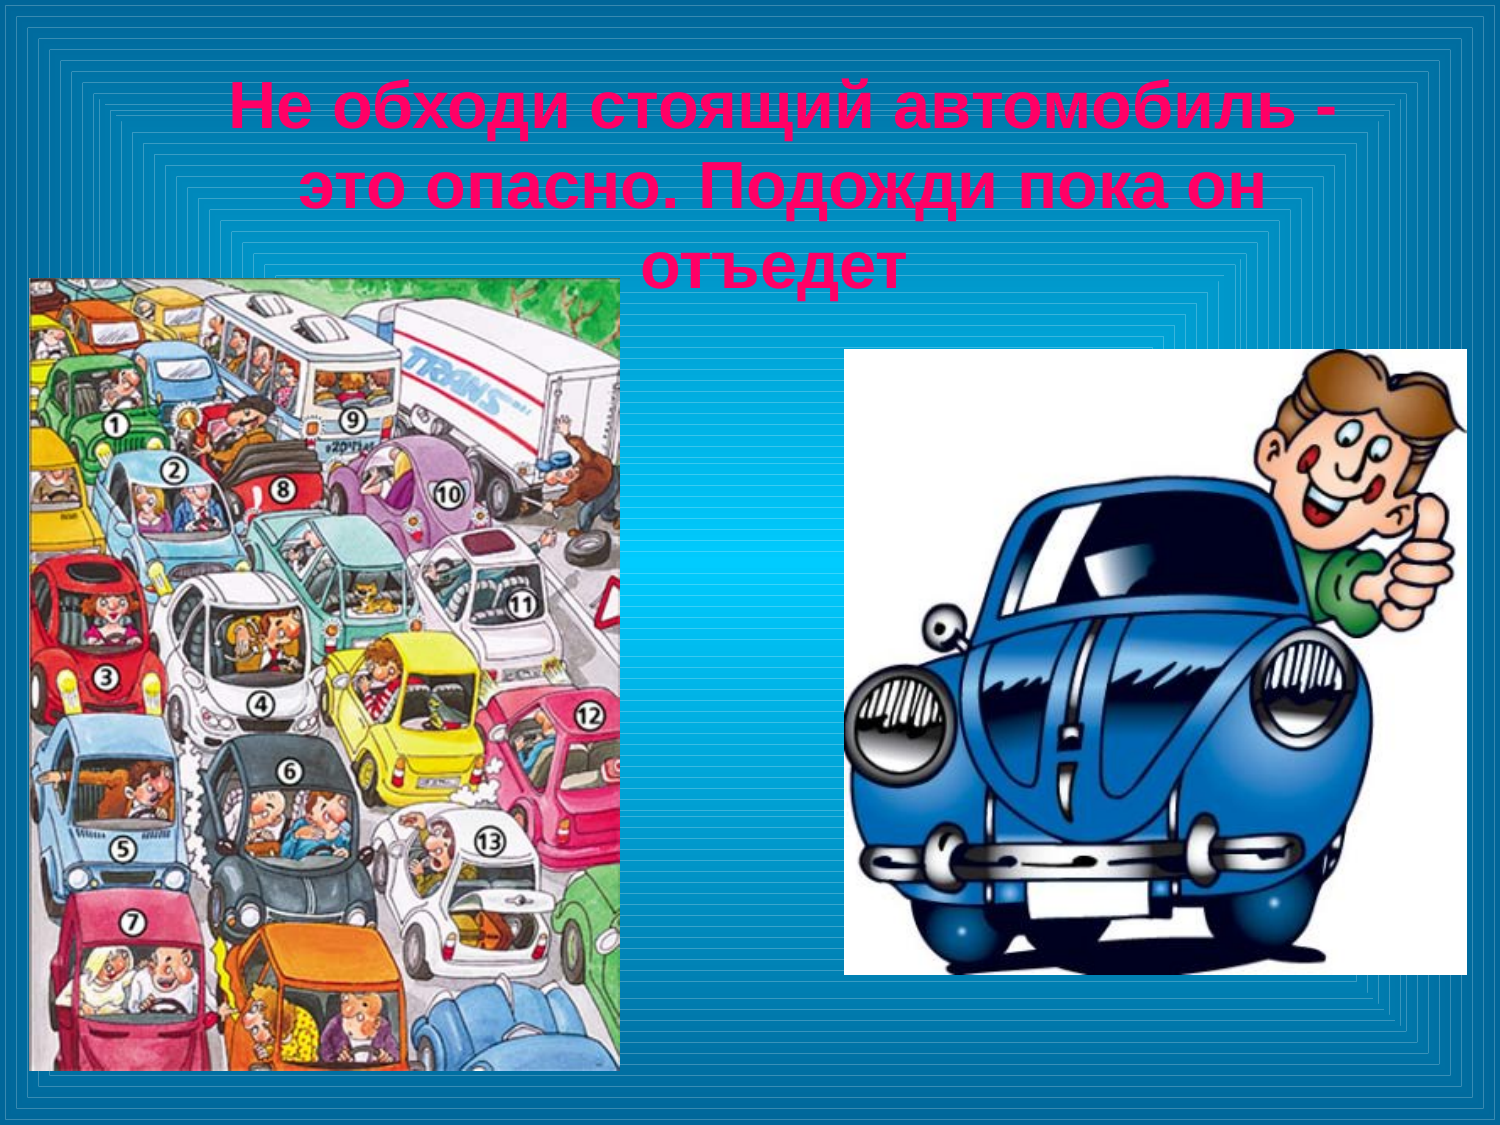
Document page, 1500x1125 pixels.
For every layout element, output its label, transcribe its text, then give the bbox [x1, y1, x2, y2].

text_box Не обходи стоящий автомобиль - это опасно. Подожди пока он отъедет [53, 54, 1365, 310]
picture [30, 279, 619, 1070]
picture [845, 350, 1466, 974]
